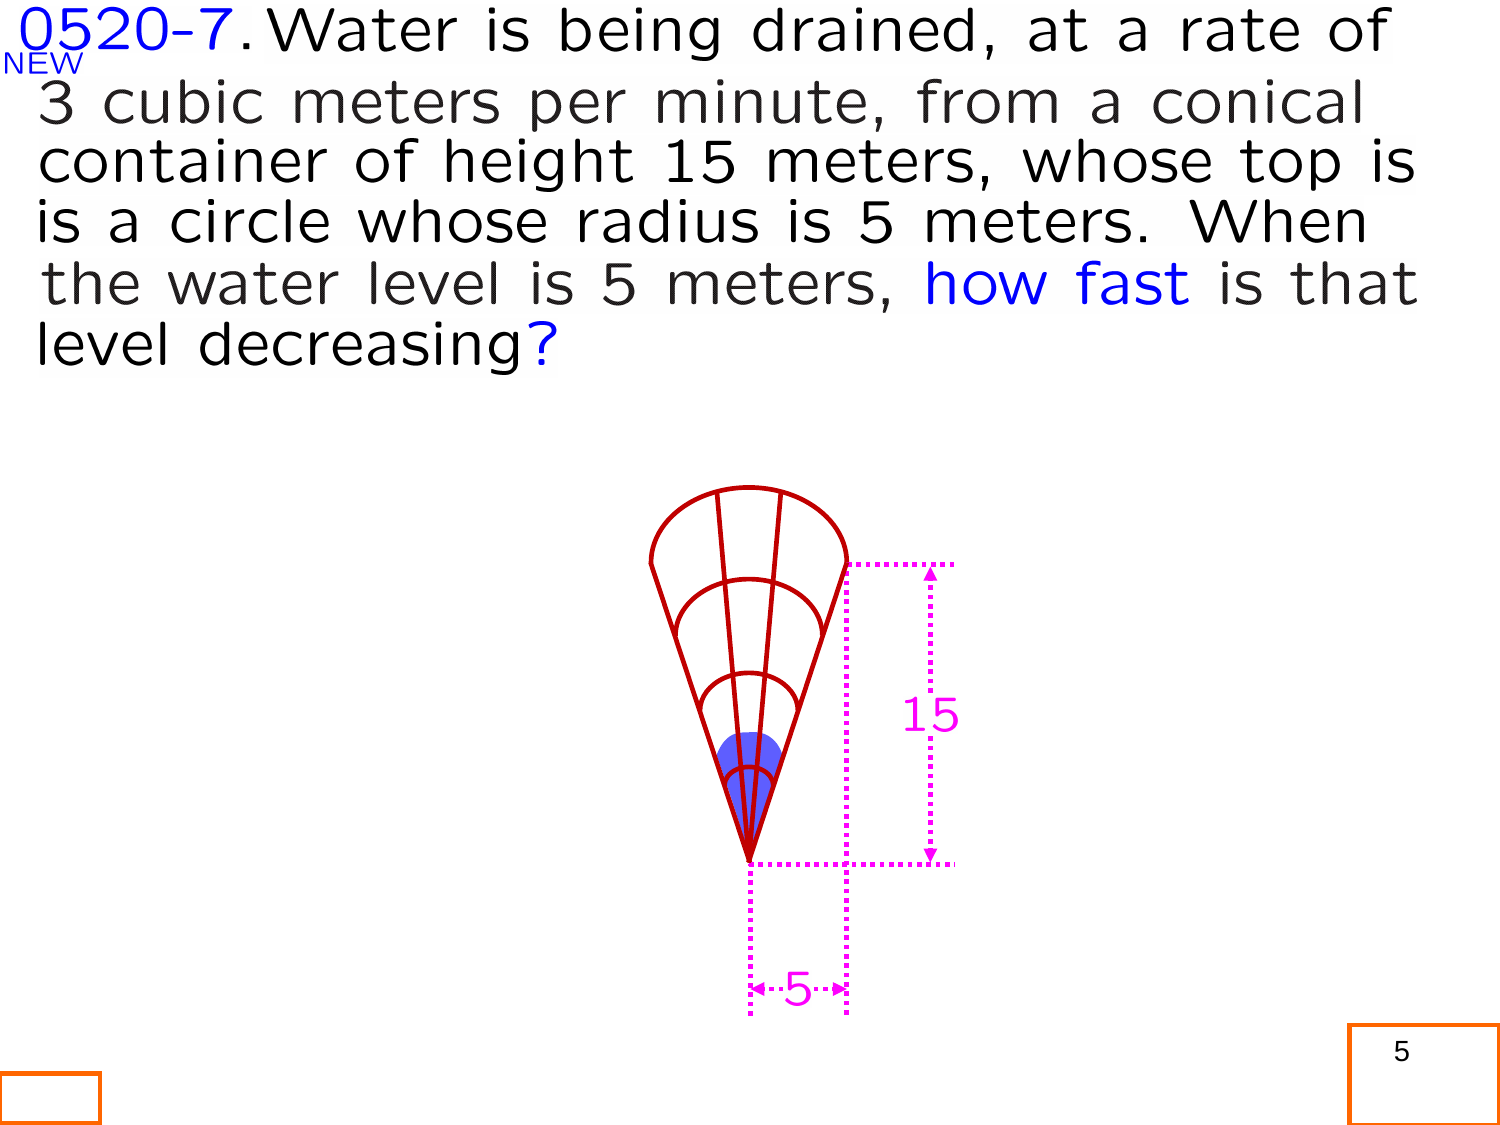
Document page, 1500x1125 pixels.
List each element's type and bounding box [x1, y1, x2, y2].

text_box [651, 491, 717, 560]
text_box [750, 492, 781, 860]
picture [263, 3, 1393, 64]
picture [39, 76, 1361, 133]
picture [3, 6, 253, 74]
picture [903, 695, 959, 734]
text_box [786, 562, 847, 863]
picture [39, 318, 558, 378]
picture [39, 135, 1417, 246]
text_box [0, 1073, 100, 1124]
text_box [716, 492, 750, 860]
text_box [719, 487, 779, 491]
text_box [650, 562, 712, 863]
text_box [781, 491, 847, 561]
picture [39, 257, 1417, 315]
text_box [1349, 1025, 1500, 1125]
picture [784, 970, 813, 1008]
